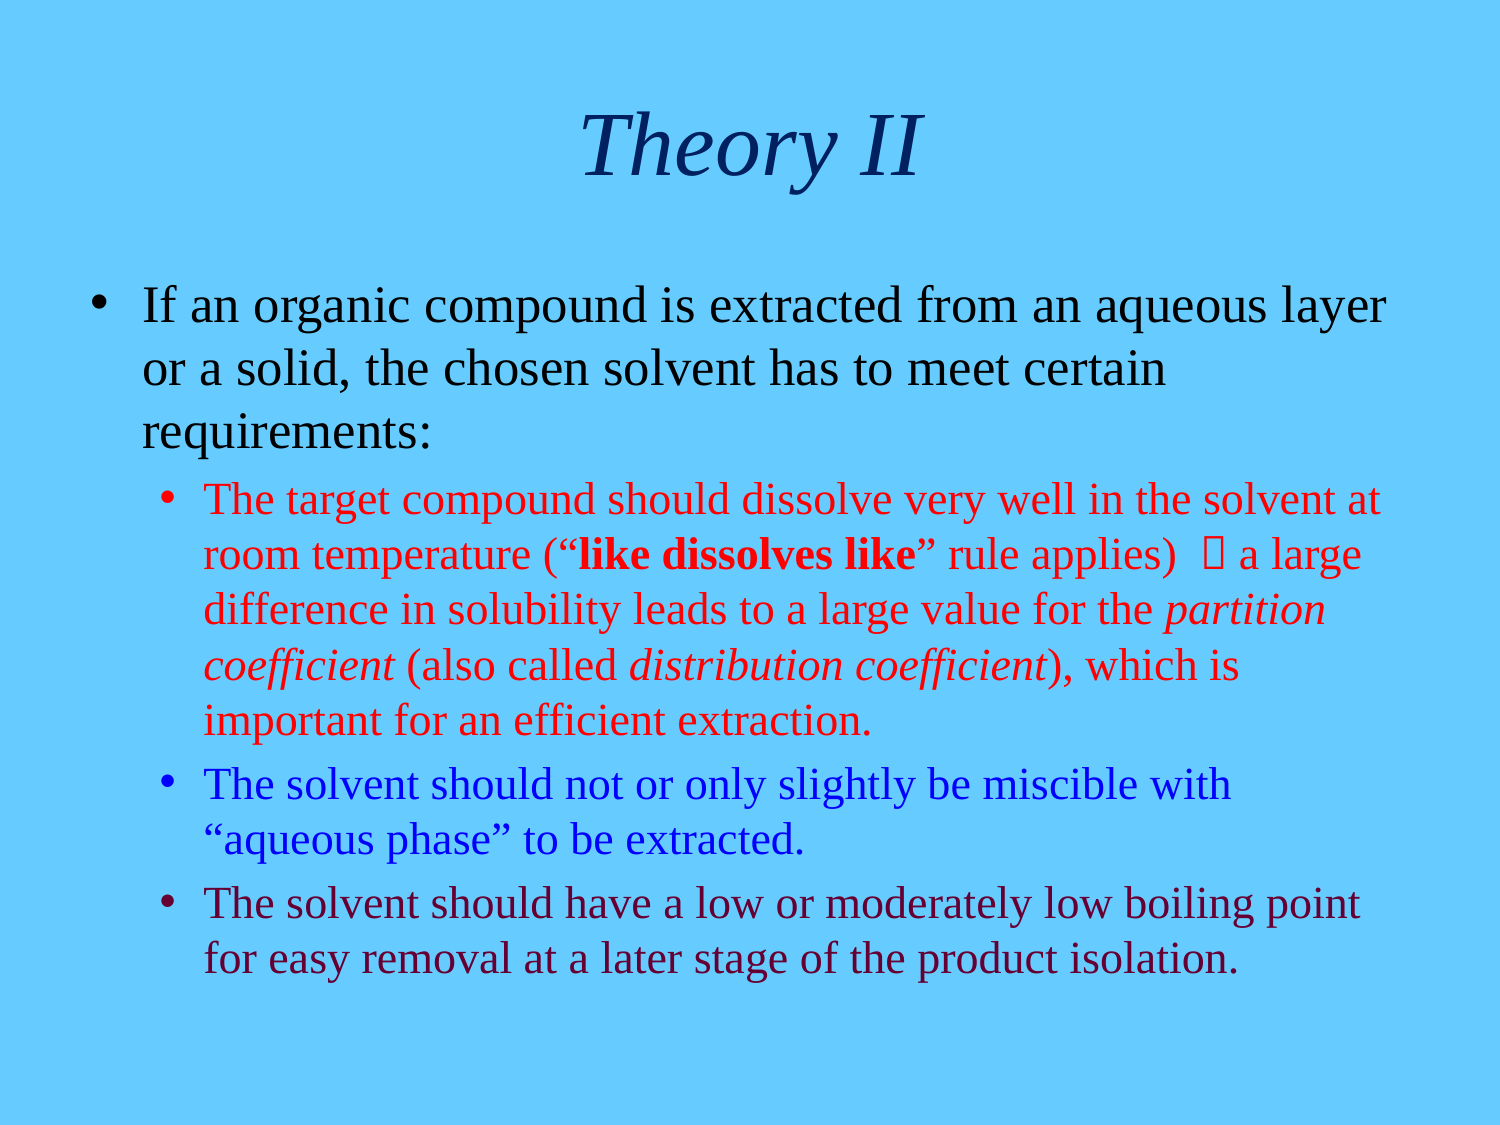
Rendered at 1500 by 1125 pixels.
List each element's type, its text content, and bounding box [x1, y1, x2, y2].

list If an organic compound is extracted from an aqueous layer or a solid, the chosen solvent has to meet certain requirements: The target compound should dissolve very well in the solvent at room temperature (“like dissolves like” rule applies)  a large difference in solubility leads to a large value for the partition coefficient (also called distribution coefficient), which is important for an efficient extraction. The solvent should not or only slightly be miscible with “aqueous phase” to be extracted. The solvent should have a low or moderately low boiling point for easy removal at a later stage of the product isolation. [75, 262, 1425, 1005]
title Theory II [75, 45, 1425, 233]
